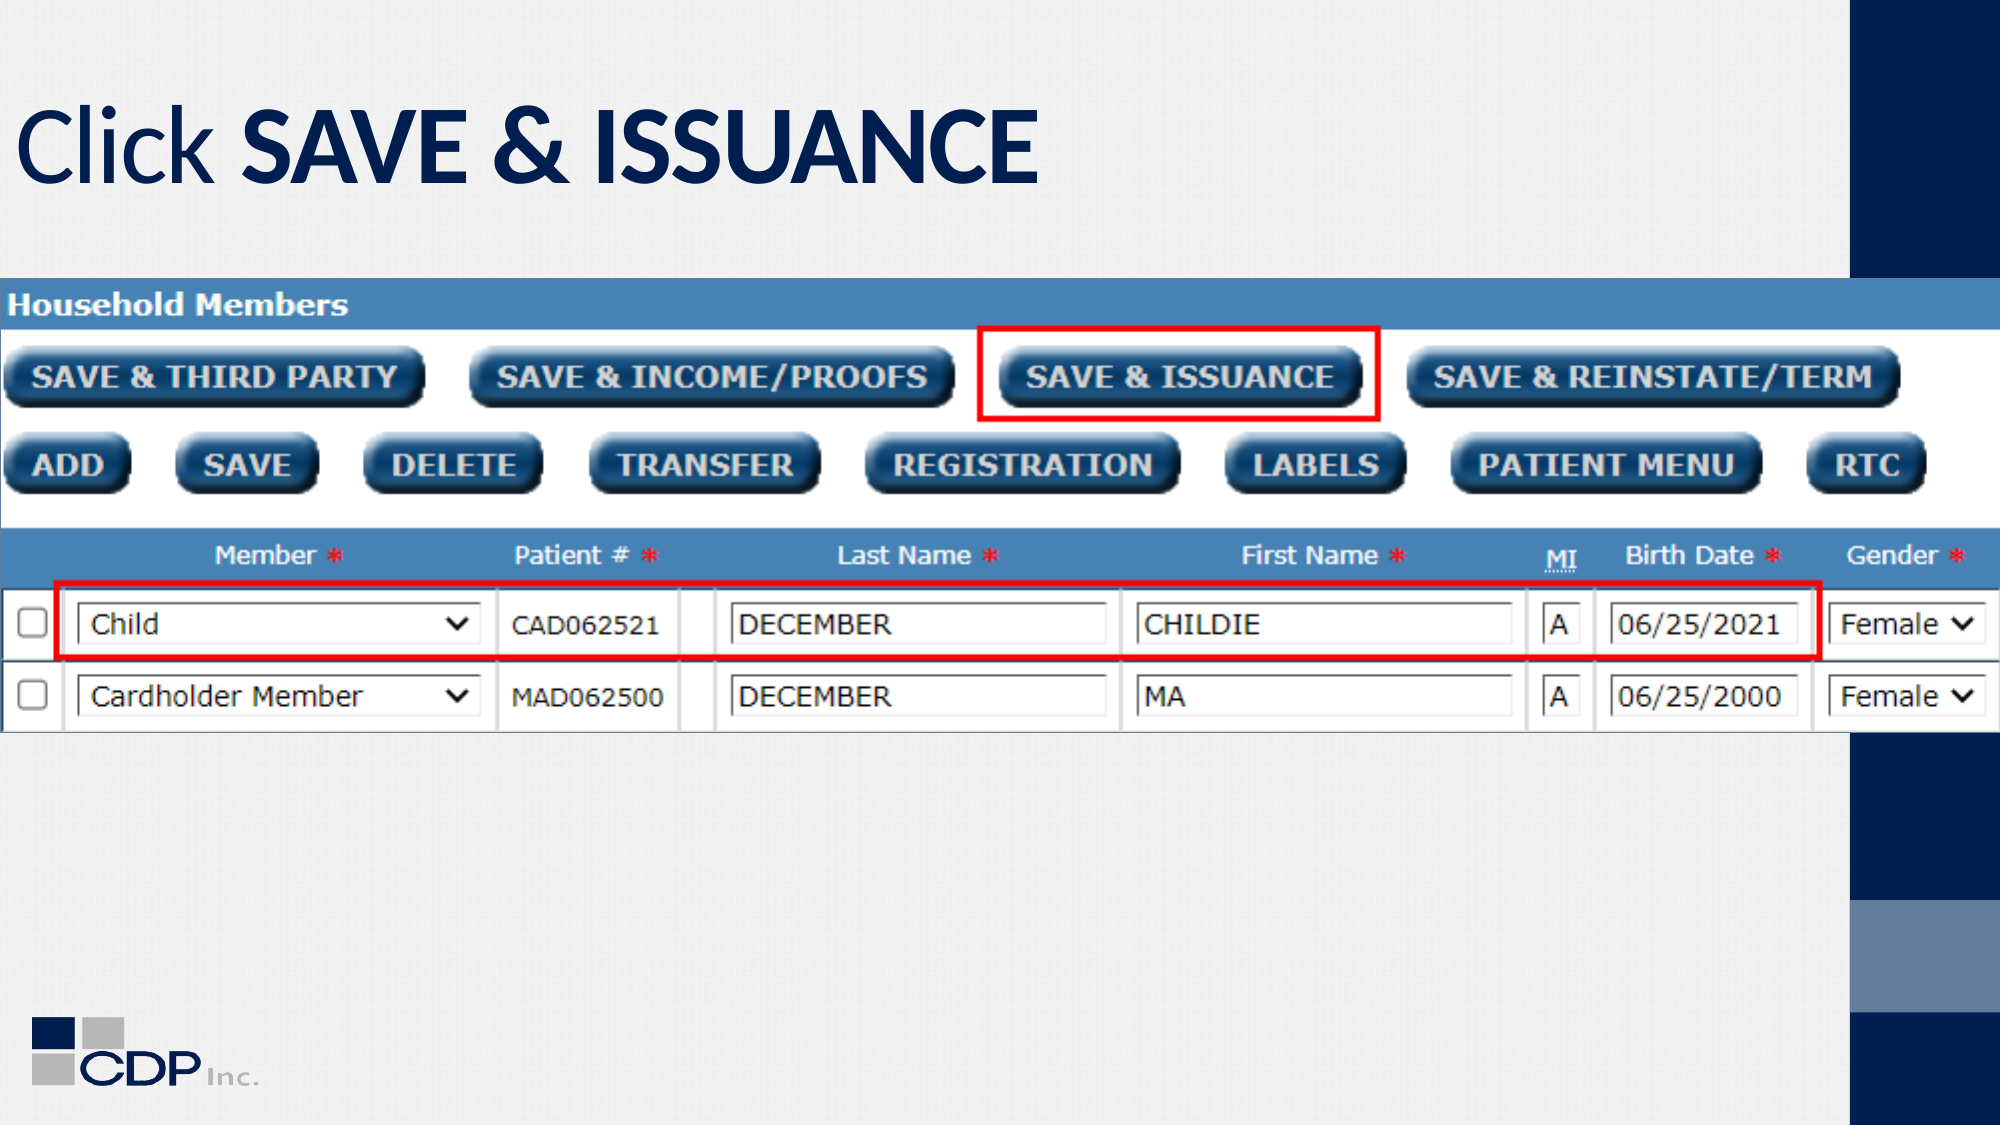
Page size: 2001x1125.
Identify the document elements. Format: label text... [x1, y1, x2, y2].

title Click SAVE & ISSUANCE [0, 45, 1850, 233]
picture [0, 278, 2000, 733]
picture [1, 999, 300, 1125]
